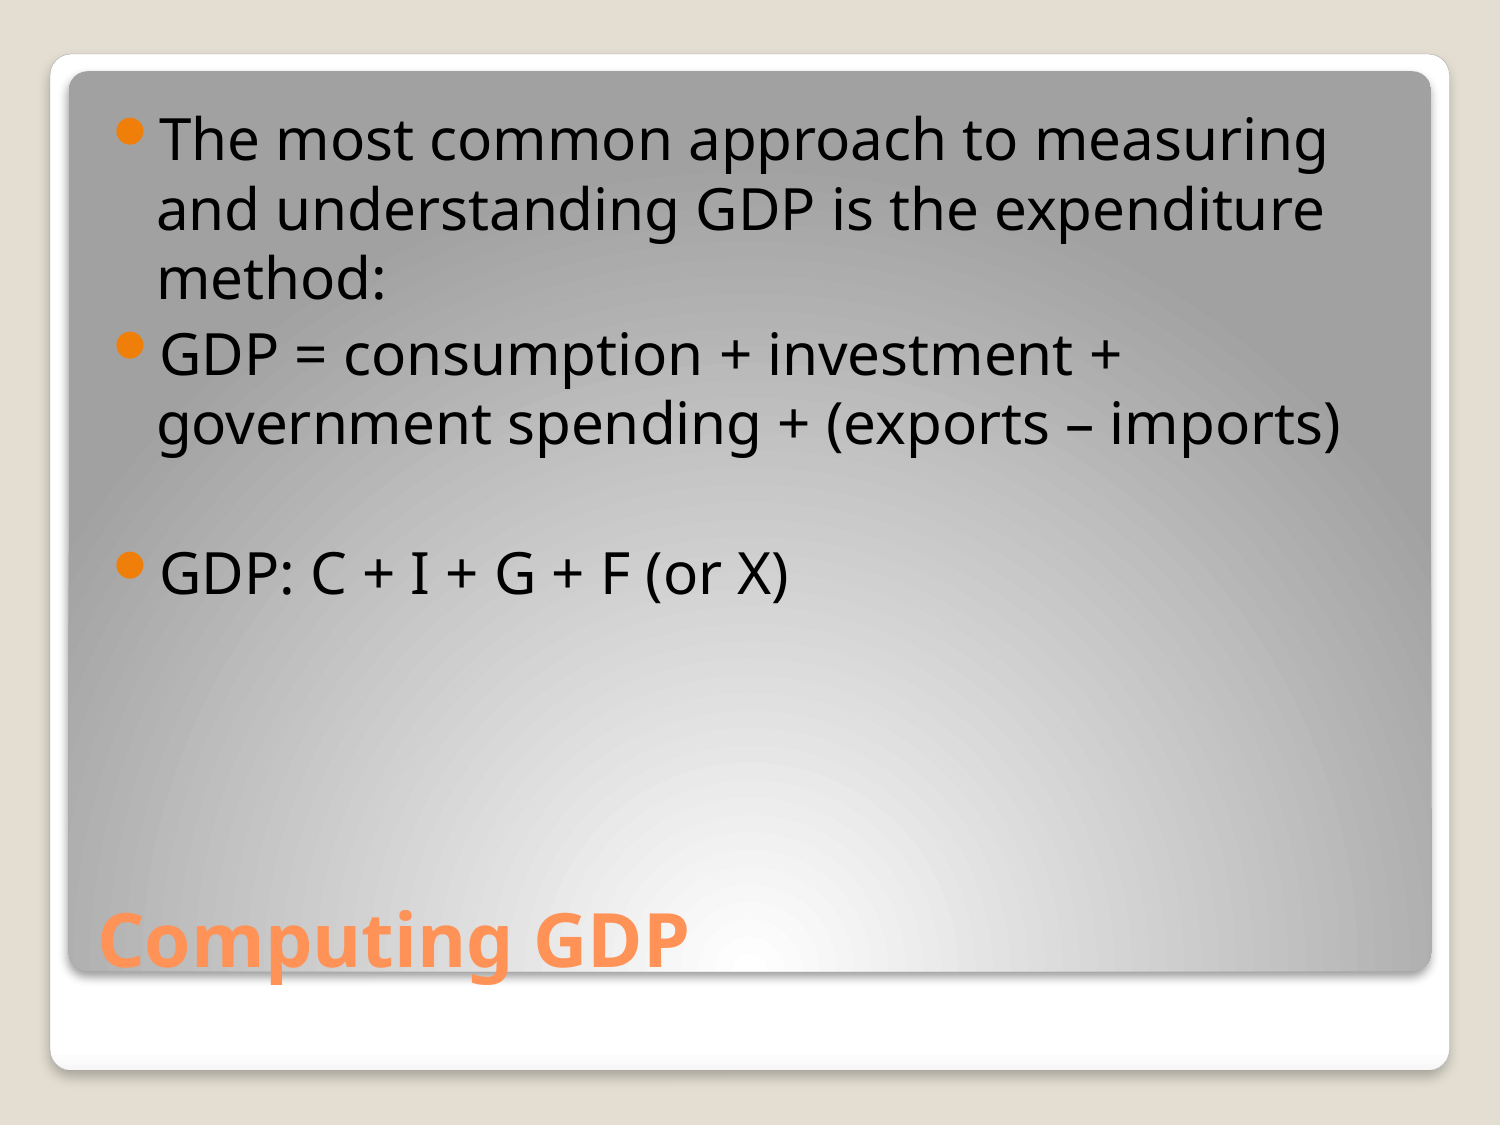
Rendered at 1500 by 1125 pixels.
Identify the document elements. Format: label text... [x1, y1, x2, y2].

list The most common approach to measuring and understanding GDP is the expenditure method: GDP = consumption + investment + government spending + (exports – imports) GDP: C + I + G + F (or X) [82, 86, 1425, 774]
title Computing GDP [82, 817, 1425, 990]
